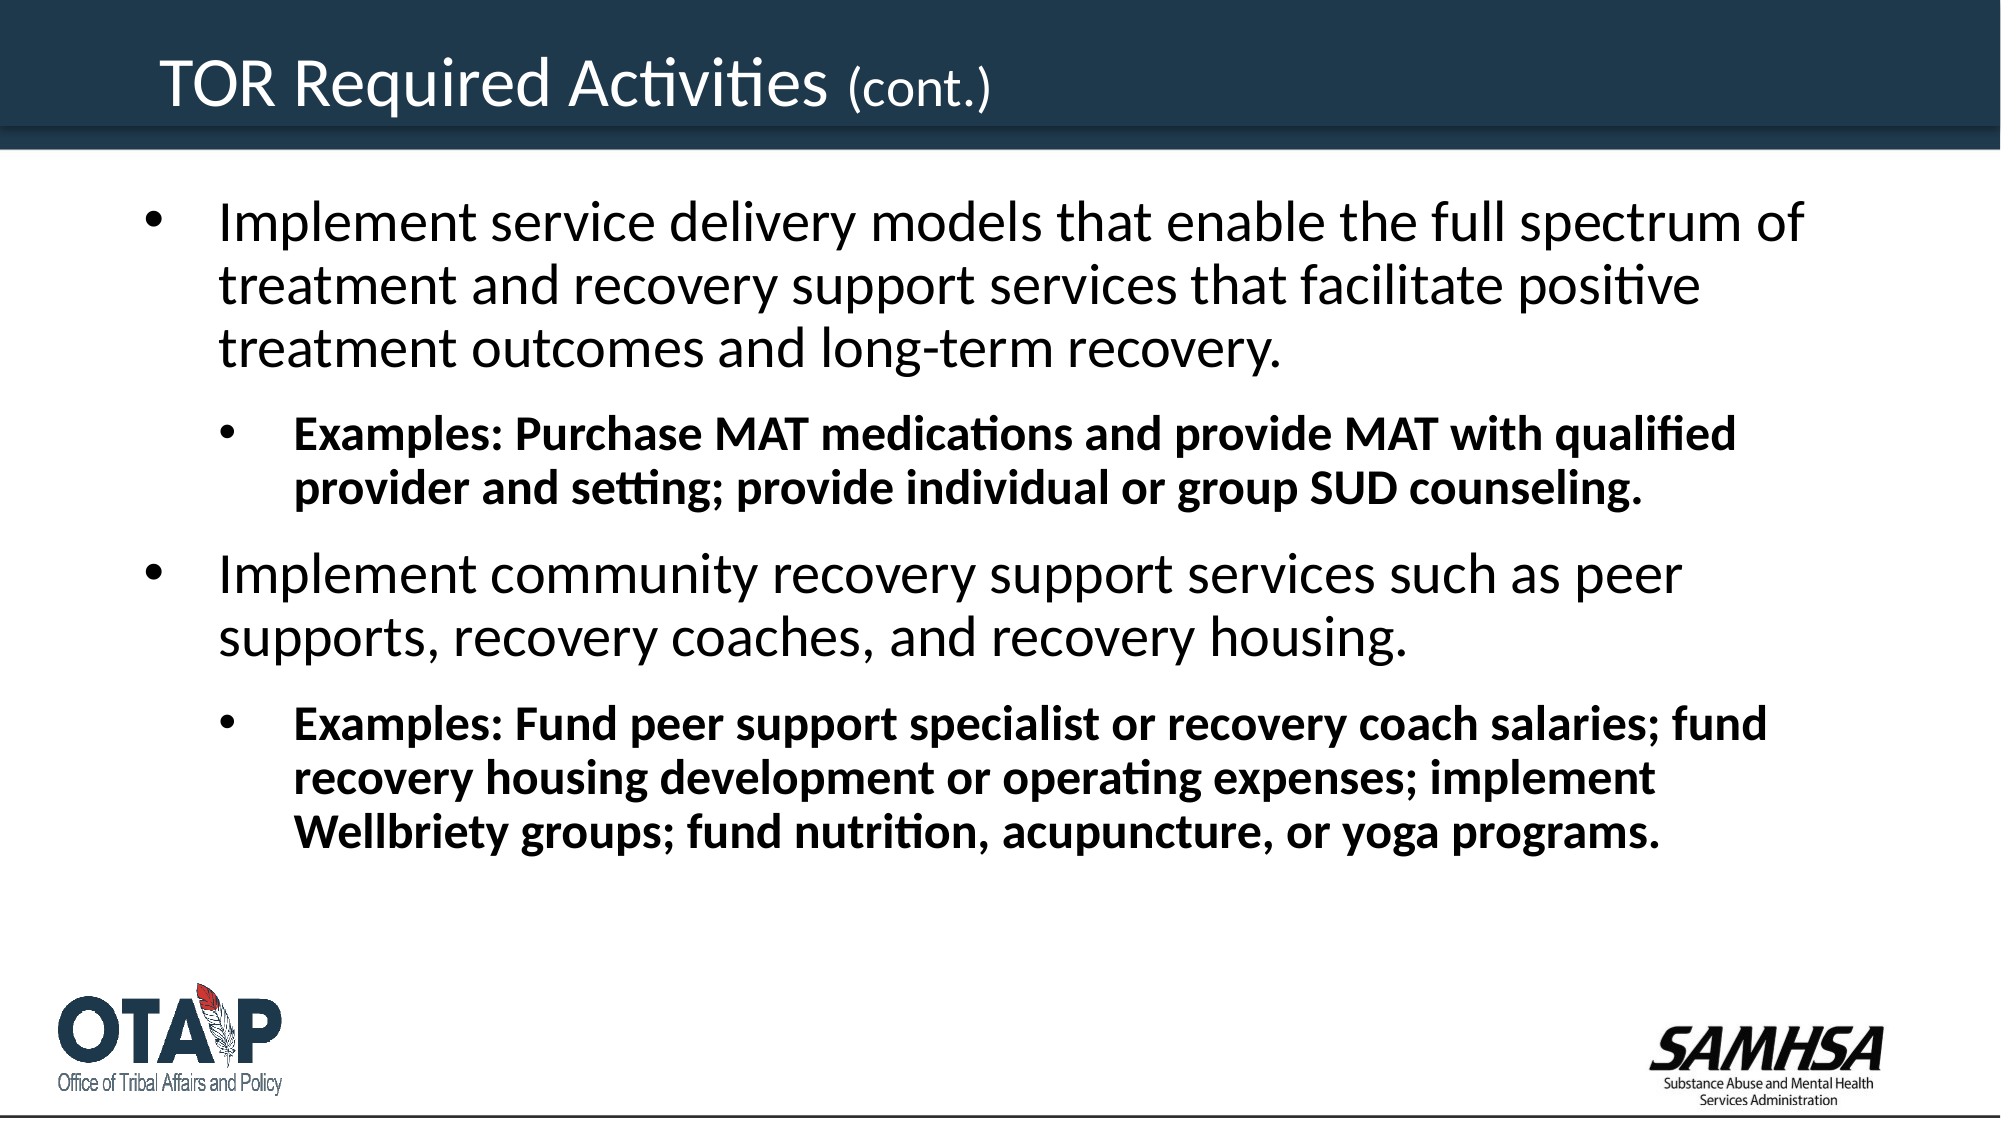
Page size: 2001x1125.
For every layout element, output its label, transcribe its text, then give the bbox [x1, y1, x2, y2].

text_box Implement service delivery models that enable the full spectrum of treatment and recovery support services that facilitate positive treatment outcomes and long-term recovery. Examples: Purchase MAT medications and provide MAT with qualified provider and setting; provide individual or group SUD counseling. Implement community recovery support services such as peer supports, recovery coaches, and recovery housing. Examples: Fund peer support specialist or recovery coach salaries; fund recovery housing development or operating expenses; implement Wellbriety groups; fund nutrition, acupuncture, or yoga programs. [128, 183, 1891, 1017]
picture [0, 0, 2001, 1125]
text_box TOR Required Activities (cont.) [144, 28, 1009, 128]
